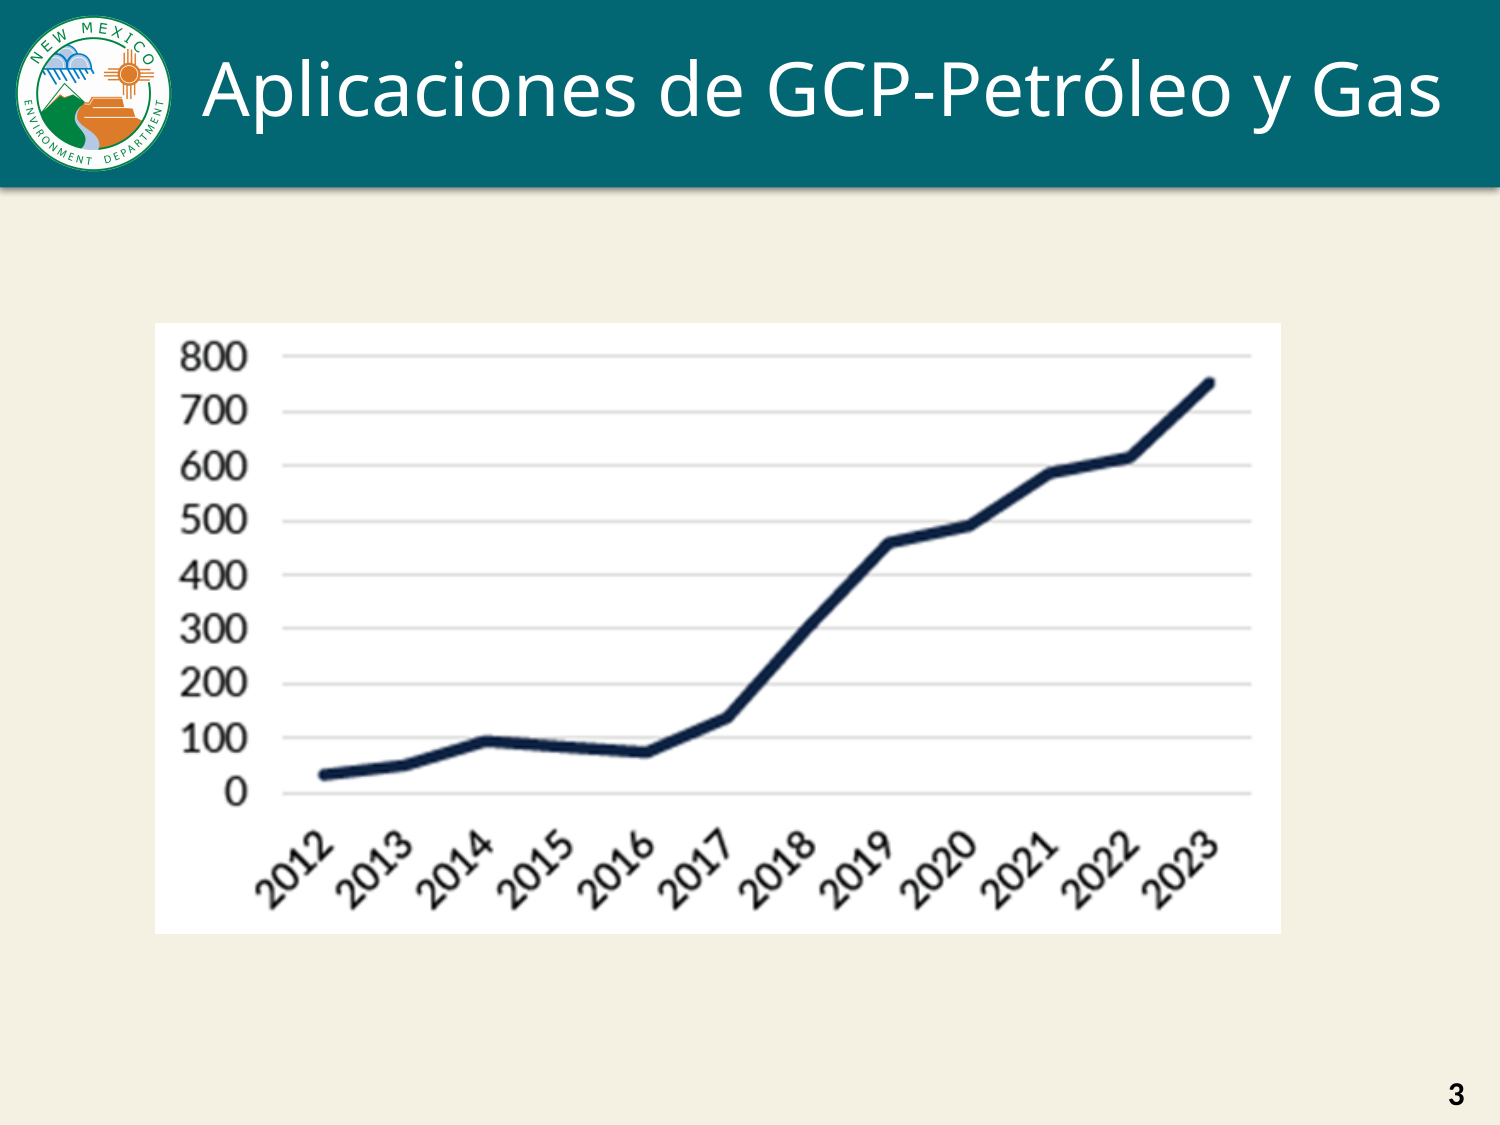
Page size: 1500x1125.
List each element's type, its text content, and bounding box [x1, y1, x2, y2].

title Aplicaciones de GCP-Petróleo y Gas [187, 5, 1475, 168]
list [154, 323, 1281, 934]
picture [12, 12, 175, 175]
slide_number 3 [1412, 1072, 1500, 1113]
